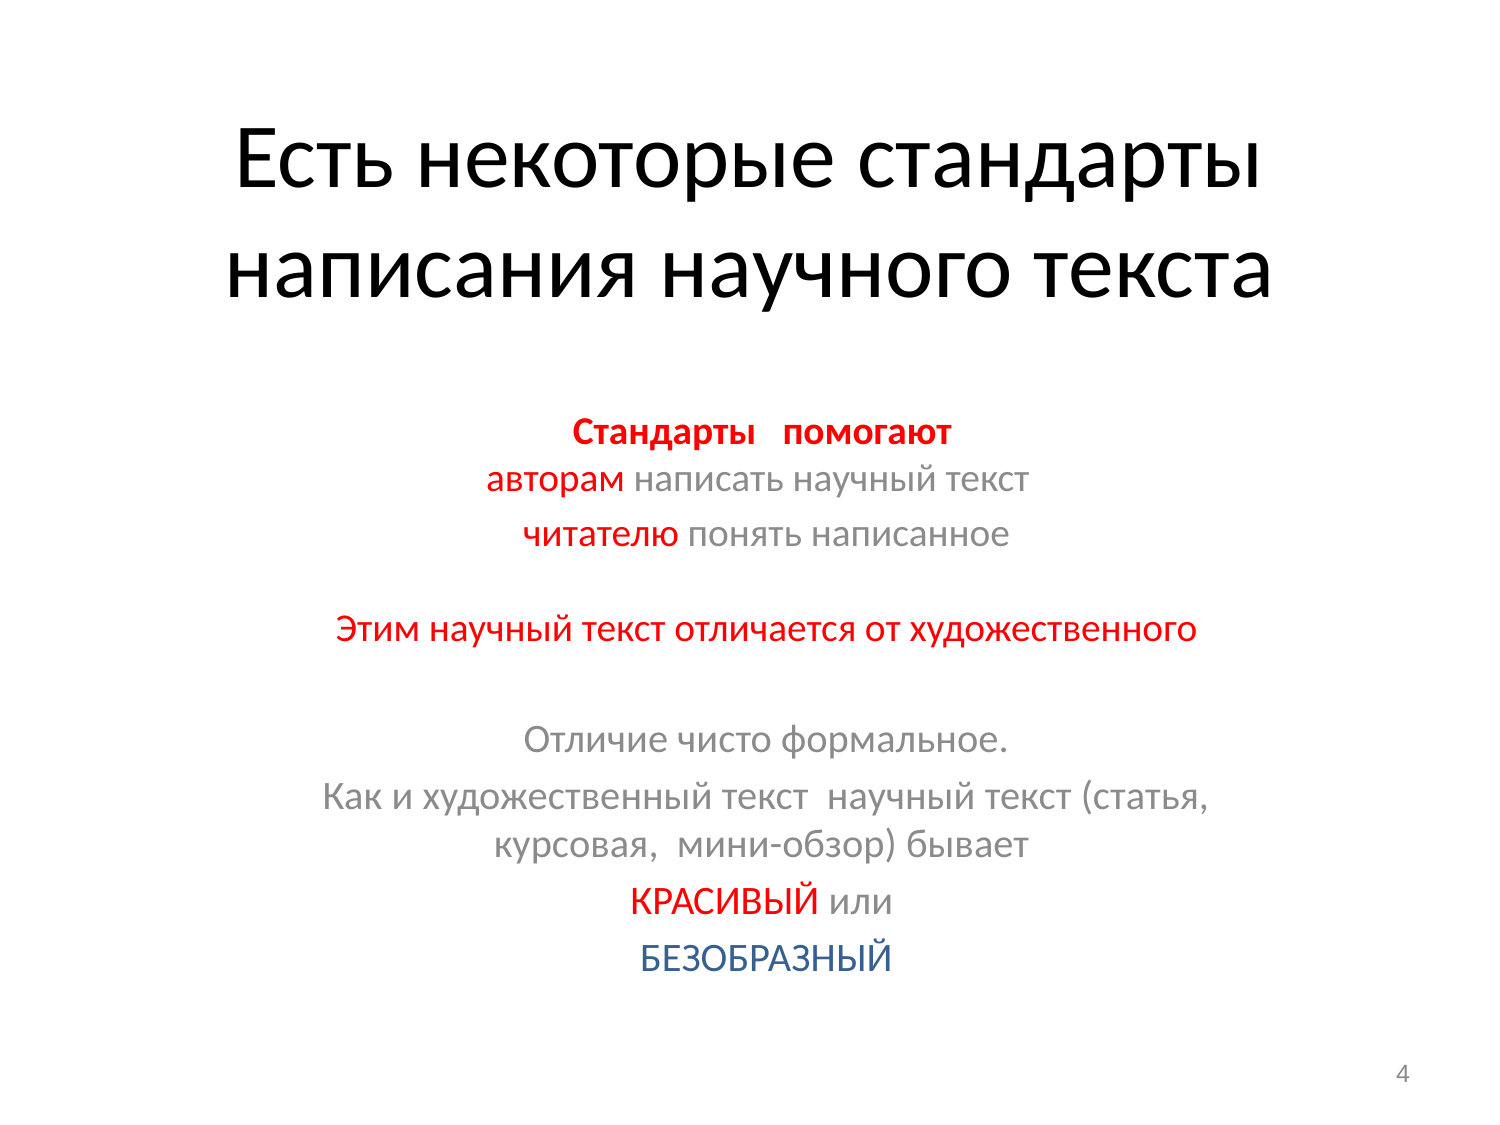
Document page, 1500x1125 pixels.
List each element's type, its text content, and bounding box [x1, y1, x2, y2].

slide_number 4 [1074, 1042, 1425, 1103]
title Есть некоторые стандарты написания научного текста [112, 85, 1388, 327]
subtitle Стандарты помогают авторам написать научный текст читателю понять написанное Этим научный текст отличается от художественного Отличие чисто формальное. Как и художественный текст научный текст (статья, курсовая, мини-обзор) бывает КРАСИВЫЙ или БЕЗОБРАЗНЫЙ [225, 397, 1309, 990]
